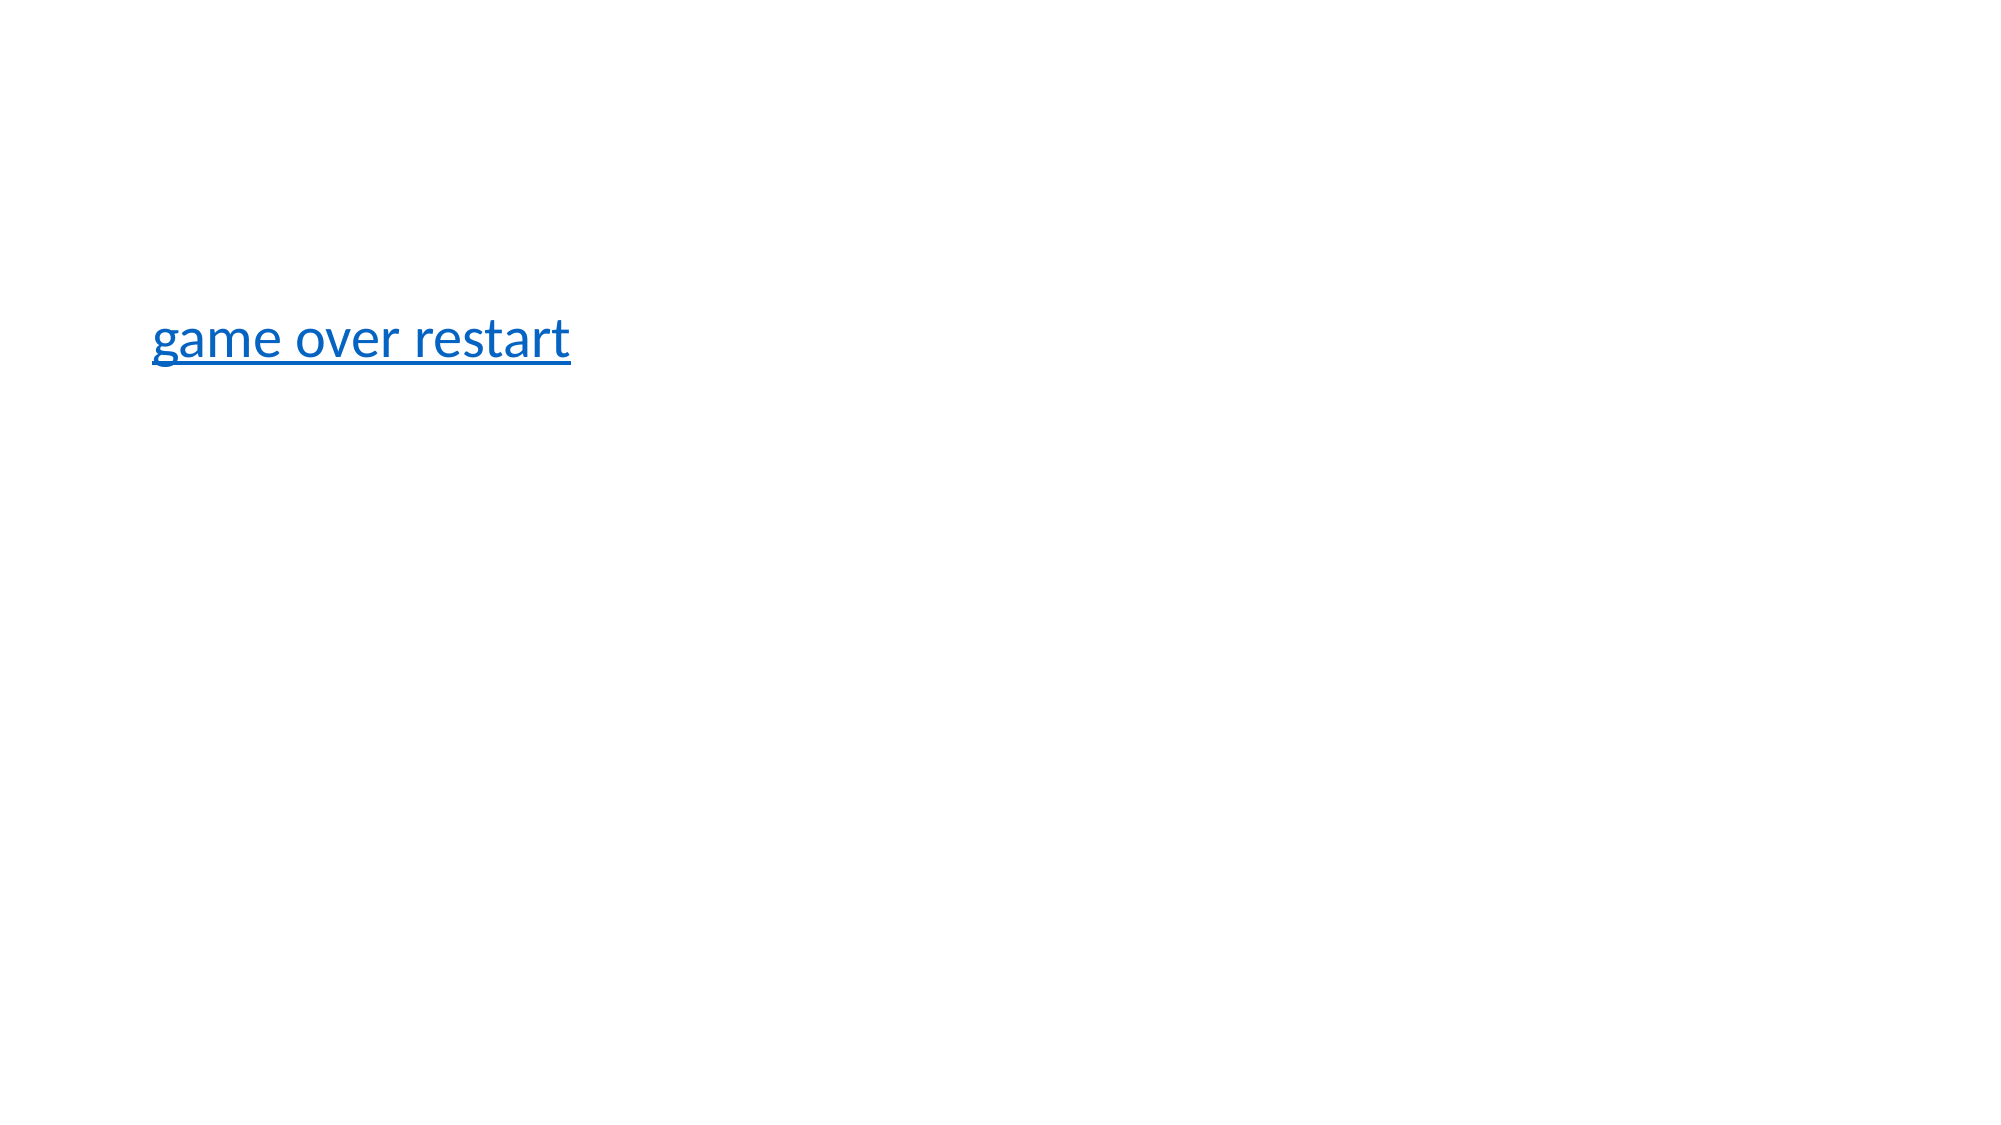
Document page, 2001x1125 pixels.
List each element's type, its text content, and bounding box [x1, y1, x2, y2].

list game over restart [137, 299, 1863, 1014]
